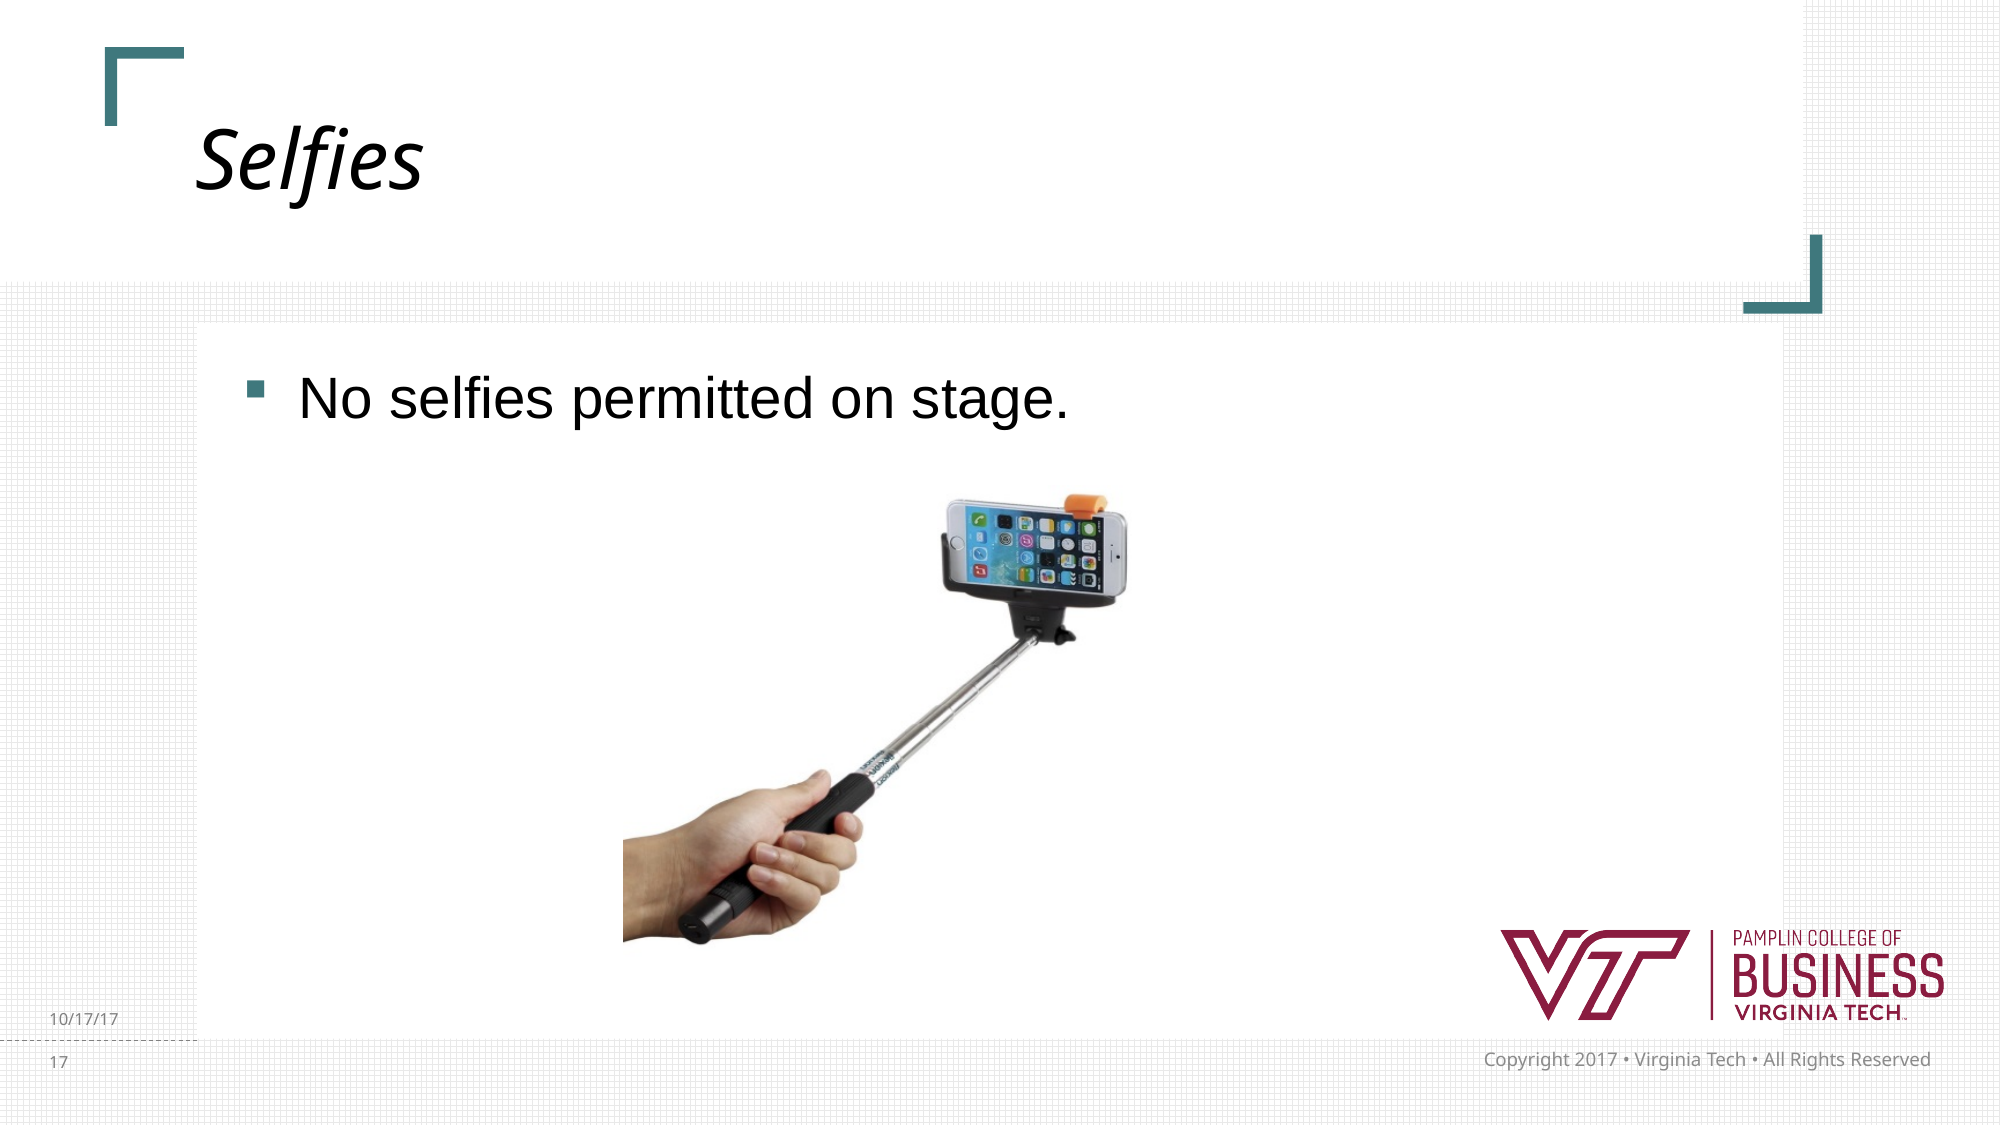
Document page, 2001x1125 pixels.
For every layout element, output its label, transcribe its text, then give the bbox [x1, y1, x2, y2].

picture [623, 485, 1142, 958]
picture [1784, 927, 1946, 1021]
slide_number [34, 988, 196, 1032]
list No selfies permitted on stage. [196, 322, 1784, 1040]
title Selfies [0, 71, 1804, 255]
slide_number 17 [34, 1032, 198, 1093]
footer Copyright 2017 • Virginia Tech • All Rights Reserved [1286, 1038, 1946, 1083]
